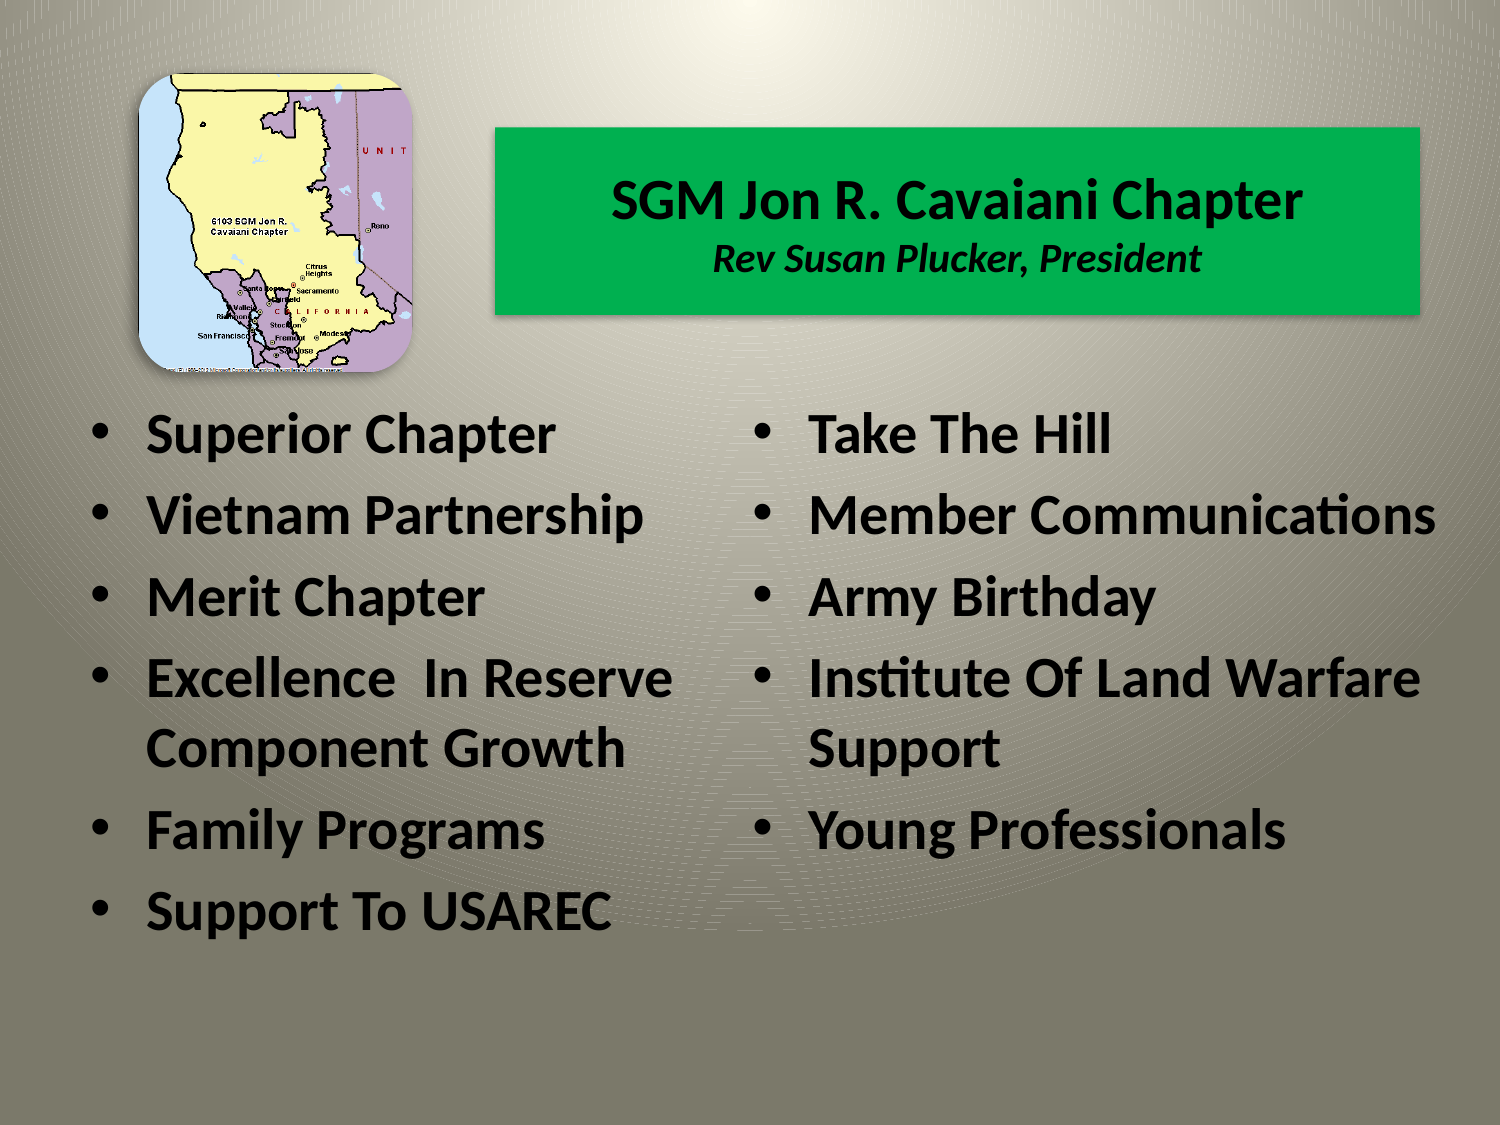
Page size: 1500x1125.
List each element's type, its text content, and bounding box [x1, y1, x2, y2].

list Take The Hill Member Communications Army Birthday Institute Of Land Warfare Support Young Professionals [737, 387, 1459, 1005]
list Superior Chapter Vietnam Partnership Merit Chapter Excellence In Reserve Component Growth Family Programs Support To USAREC [75, 387, 737, 1005]
title SGM Jon R. Cavaiani Chapter Rev Susan Plucker, President [495, 127, 1420, 315]
picture [137, 73, 413, 373]
